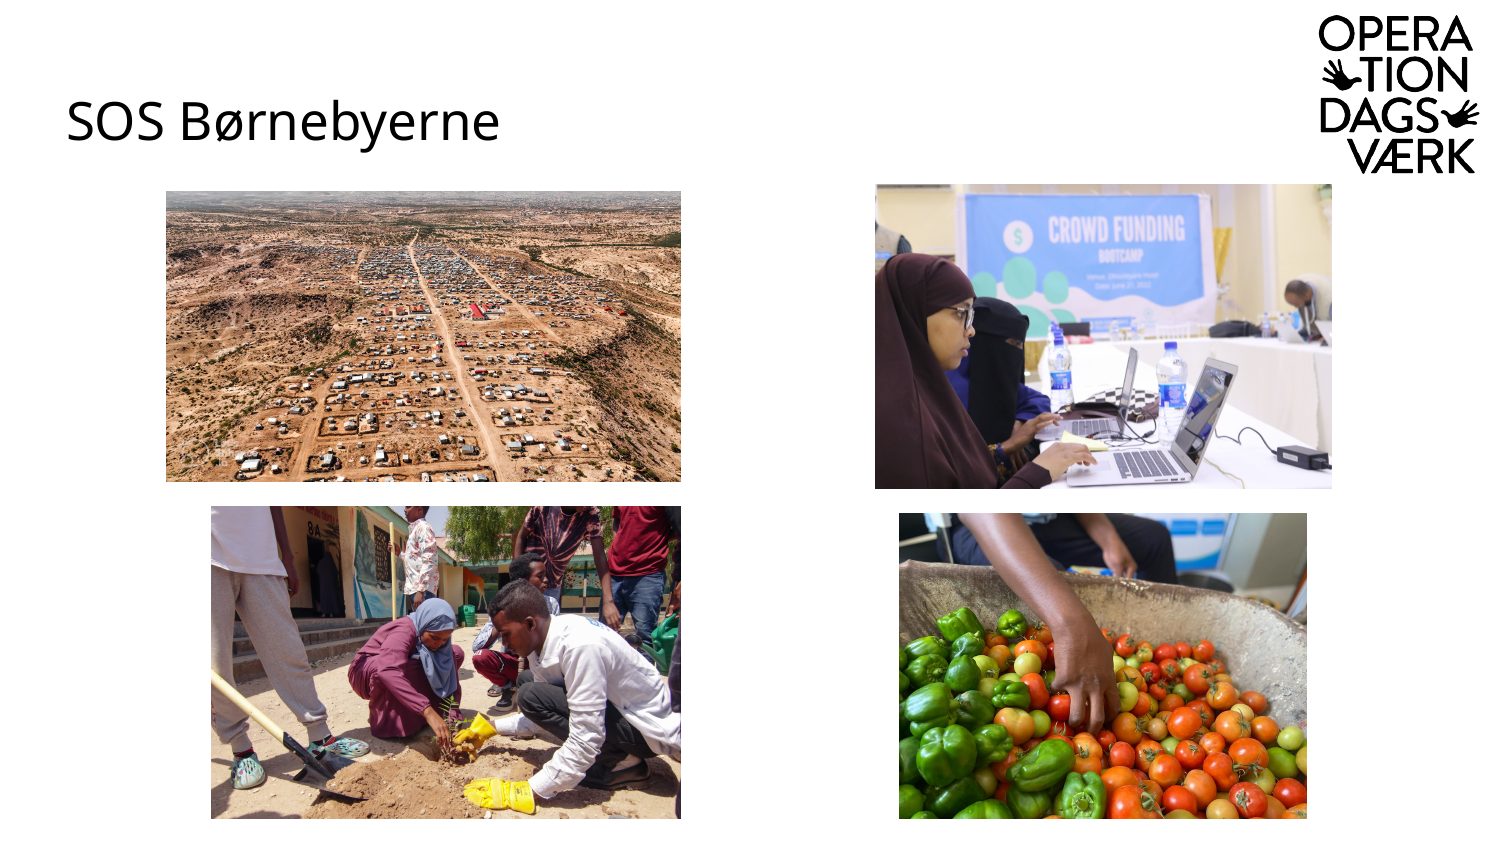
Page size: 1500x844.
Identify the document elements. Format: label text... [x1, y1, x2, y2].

picture [875, 184, 1332, 489]
picture [165, 191, 681, 482]
title SOS Børnebyerne [51, 72, 1288, 167]
picture [1318, 15, 1480, 174]
picture [899, 513, 1307, 819]
picture [211, 506, 681, 819]
